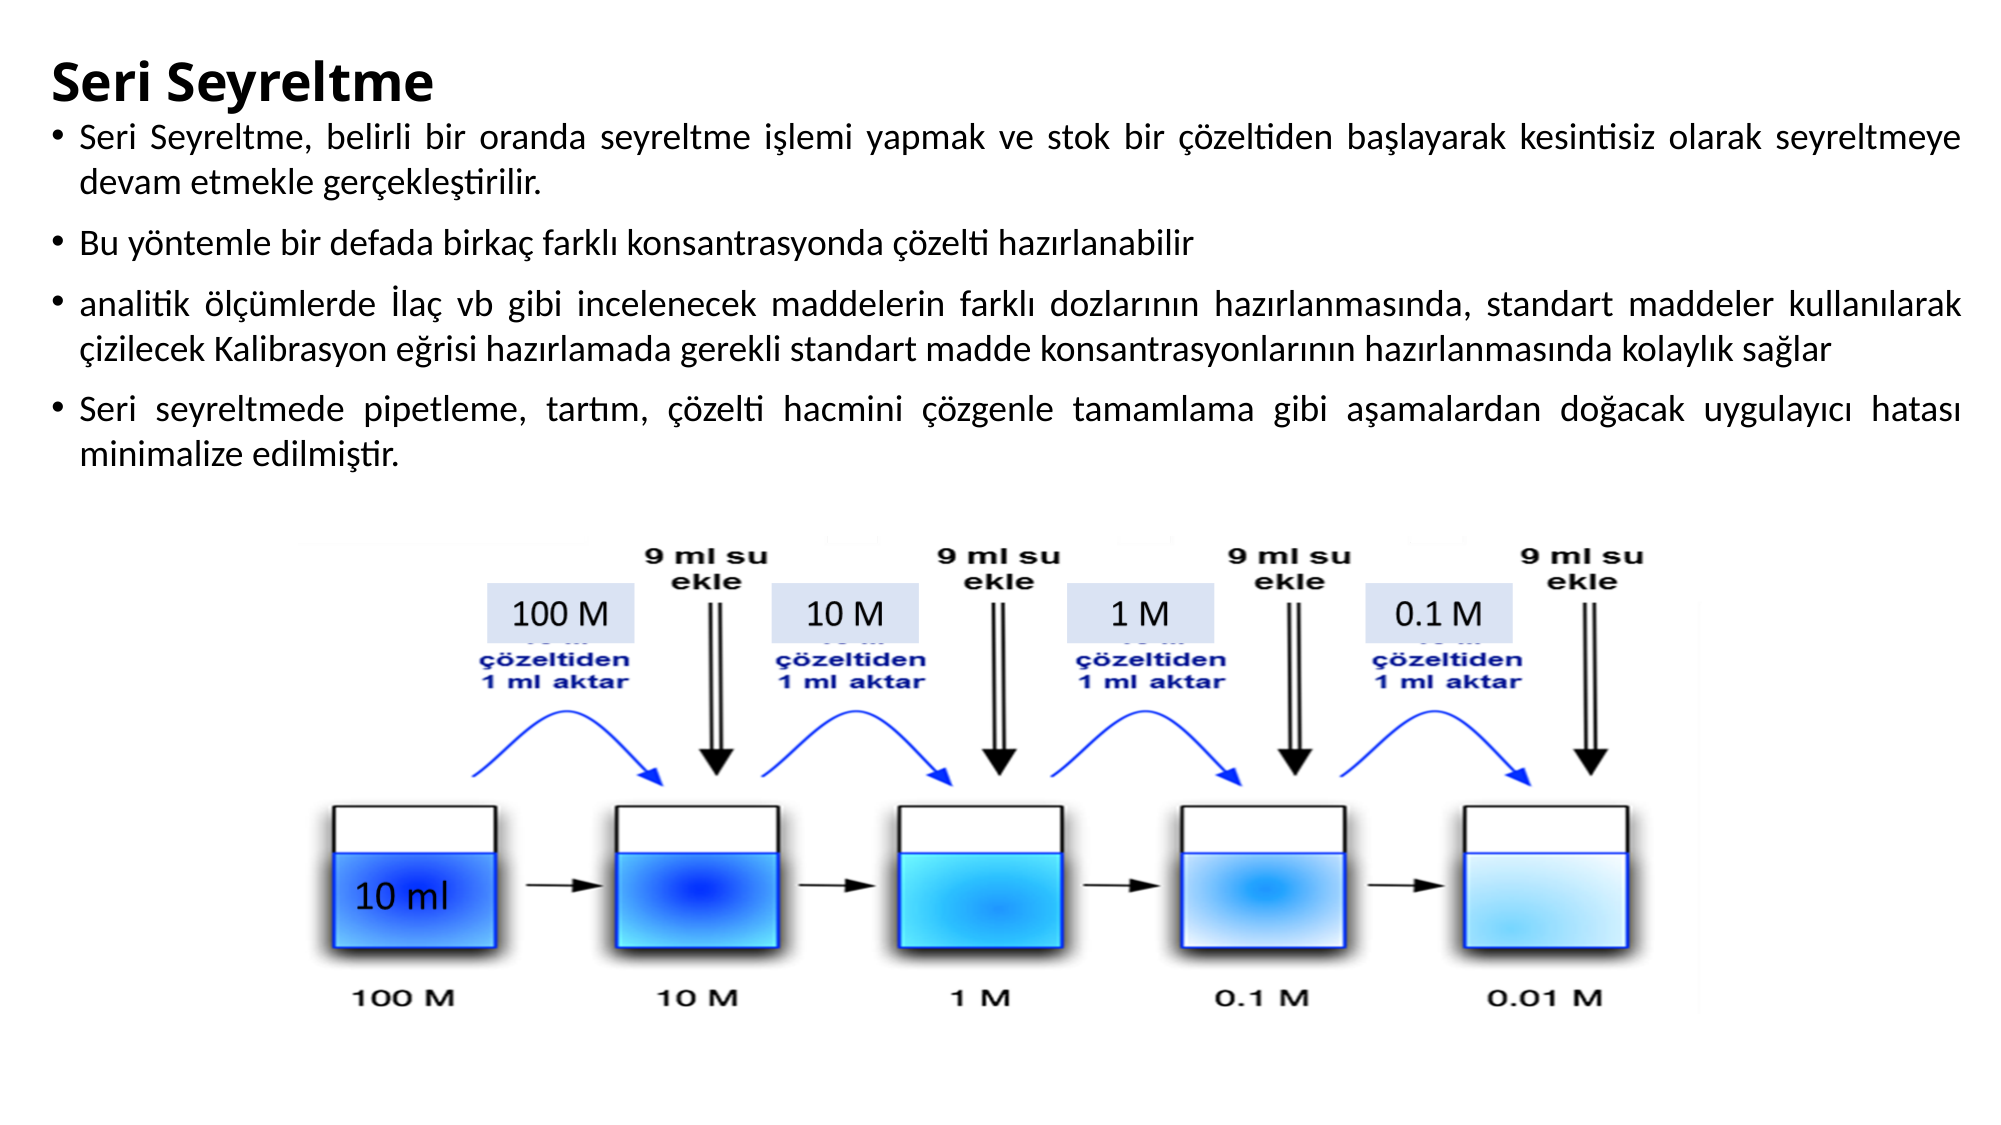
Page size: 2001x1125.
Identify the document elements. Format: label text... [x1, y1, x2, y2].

text_box Seri Seyreltme [36, 48, 1777, 122]
picture [298, 536, 1702, 1014]
text_box Seri Seyreltme, belirli bir oranda seyreltme işlemi yapmak ve stok bir çözeltiden başlayarak kesintisiz olarak seyreltmeye devam etmekle gerçekleştirilir. Bu yöntemle bir defada birkaç farklı konsantrasyonda çözelti hazırlanabilir analitik ölçümlerde İlaç vb gibi incelenecek maddelerin farklı dozlarının hazırlanmasında, standart maddeler kullanılarak çizilecek Kalibrasyon eğrisi hazırlamada gerekli standart madde konsantrasyonlarının hazırlanmasında kolaylık sağlar Seri seyreltmede pipetleme, tartım, çözelti hacmini çözgenle tamamlama gibi aşamalardan doğacak uygulayıcı hatası minimalize edilmiştir. [36, 104, 1979, 537]
